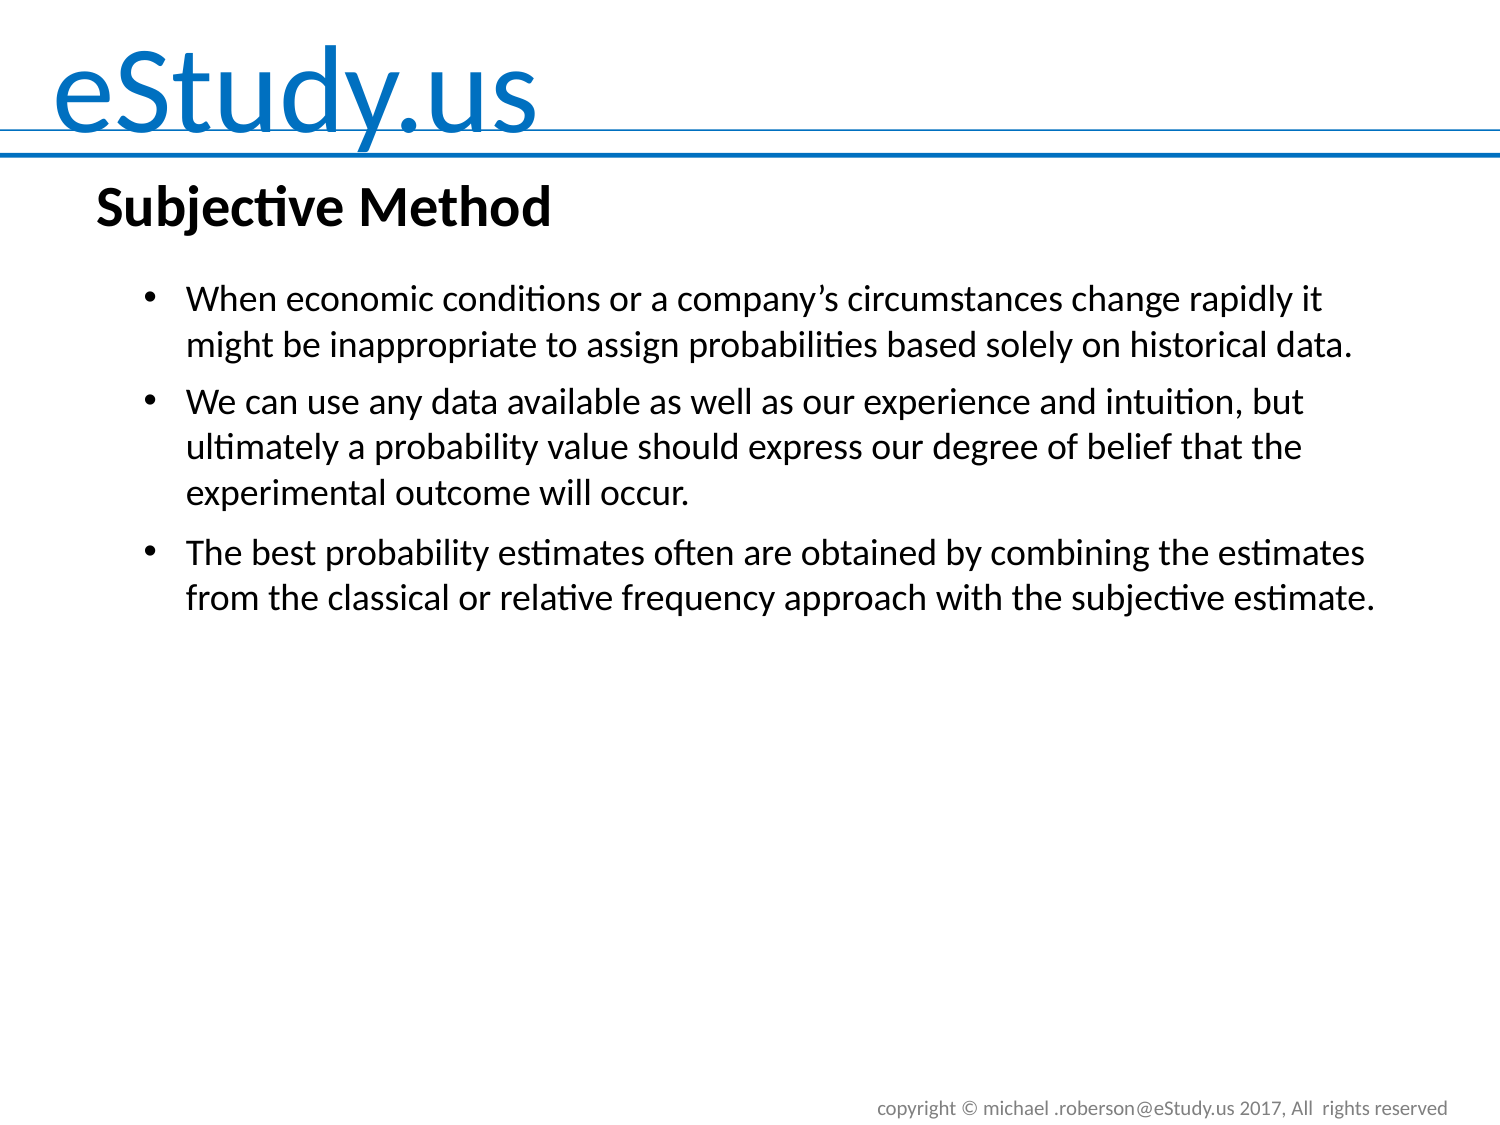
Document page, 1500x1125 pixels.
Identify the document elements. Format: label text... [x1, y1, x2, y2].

title Subjective Method [81, 160, 1357, 240]
text_box The best probability estimates often are obtained by combining the estimates from the classical or relative frequency approach with the subjective estimate. [128, 509, 1423, 637]
text_box When economic conditions or a company’s circumstances change rapidly it might be inappropriate to assign probabilities based solely on historical data. [128, 252, 1426, 387]
text_box We can use any data available as well as our experience and intuition, but ultimately a probability value should express our degree of belief that the experimental outcome will occur. [128, 364, 1423, 509]
